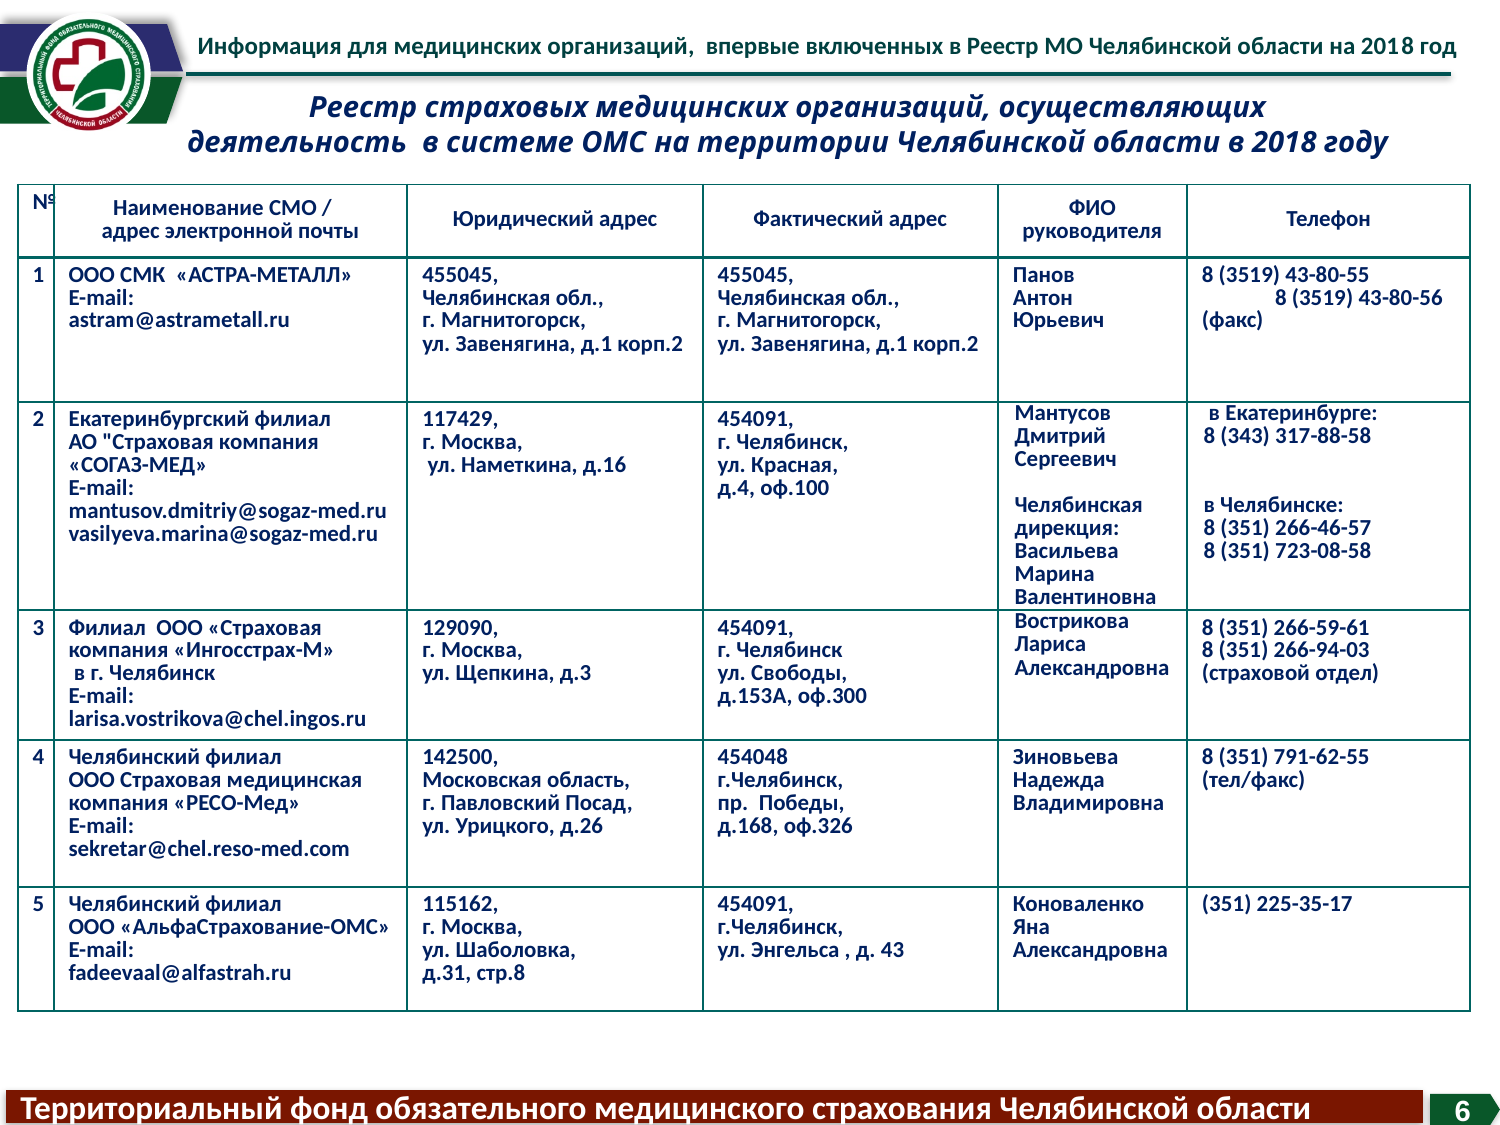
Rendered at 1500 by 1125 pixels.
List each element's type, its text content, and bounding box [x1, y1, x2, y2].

table_cell в Екатеринбурге: 8 (343) 317-88-58 в Челябинске: 8 (351) 266-46-57 8 (351) 723-08-58 [1188, 403, 1469, 609]
table_cell 8 (3519) 43-80-55 8 (3519) 43-80-56 (факс) [1188, 259, 1469, 401]
table_header ФИО руководителя [999, 185, 1186, 256]
table_cell (351) 225-35-17 [1188, 888, 1469, 1010]
table_header Телефон [1188, 185, 1469, 256]
table_cell Челябинский филиал ООО Страховая медицинская компания «РЕСО-Мед» E-mail: sekretar@chel.reso-med.com [55, 741, 406, 886]
table_cell 454091, г. Челябинск, ул. Красная, д.4, оф.100 [704, 403, 997, 609]
table_cell 2 [19, 403, 53, 609]
table_cell 454048 г.Челябинск, пр. Победы, д.168, оф.326 [704, 741, 997, 886]
table_cell 4 [19, 741, 53, 886]
table_cell 454091, г. Челябинск ул. Свободы, д.153А, оф.300 [704, 611, 997, 739]
table_cell 117429, г. Москва, ул. Наметкина, д.16 [408, 403, 702, 609]
table_cell Мантусов Дмитрий Сергеевич Челябинская дирекция: Васильева Марина Валентиновна [999, 403, 1186, 609]
table_header № [19, 185, 53, 256]
table_header Наименование СМО / адрес электронной почты [55, 185, 406, 256]
table_header Юридический адрес [408, 185, 702, 256]
table_cell Екатеринбургский филиал АО "Страховая компания «СОГАЗ-МЕД» E-mail: mantusov.dmitriy@sogaz-med.ru vasilyeva.marina@sogaz-med.ru [55, 403, 406, 609]
table_cell 3 [19, 611, 53, 739]
table_cell 455045, Челябинская обл., г. Магнитогорск, ул. Завенягина, д.1 корп.2 [704, 259, 997, 401]
table_cell 142500, Московская область, г. Павловский Посад, ул. Урицкого, д.26 [408, 741, 702, 886]
table_cell Челябинский филиал ООО «АльфаСтрахование-ОМС» E-mail: fadeevaal@alfastrah.ru [55, 888, 406, 1010]
table_cell 5 [19, 888, 53, 1010]
table_cell 454091, г.Челябинск, ул. Энгельса , д. 43 [704, 888, 997, 1010]
table_cell Коноваленко Яна Александровна [999, 888, 1186, 1010]
table_cell 129090, г. Москва, ул. Щепкина, д.3 [408, 611, 702, 739]
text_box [5, 1089, 1500, 1125]
table_cell Филиал ООО «Страховая компания «Ингосстрах-М» в г. Челябинск E-mail: larisa.vostrikova@chel.ingos.ru [55, 611, 406, 739]
table_cell Зиновьева Надежда Владимировна [999, 741, 1186, 886]
title Реестр страховых медицинских организаций, осуществляющих деятельность в системе ОМС на территории Челябинской области в 2018 году [41, 118, 1500, 181]
table_cell 8 (351) 791-62-55 (тел/факс) [1188, 741, 1469, 886]
table_cell 8 (351) 266-59-61 8 (351) 266-94-03 (страховой отдел) [1188, 611, 1469, 739]
table_header Фактический адрес [704, 185, 997, 256]
table_cell ООО СМК «АСТРА-МЕТАЛЛ» E-mail: astram@astrametall.ru [55, 259, 406, 401]
table_cell Панов Антон Юрьевич [999, 259, 1186, 401]
table_cell 1 [19, 259, 53, 401]
text_box Информация для медицинских организаций, впервые включенных в Реестр МО Челябинской области на 2018 год [188, 22, 1500, 118]
table_cell 455045, Челябинская обл., г. Магнитогорск, ул. Завенягина, д.1 корп.2 [408, 259, 702, 401]
table_cell 115162, г. Москва, ул. Шаболовка, д.31, стр.8 [408, 888, 702, 1010]
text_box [0, 11, 184, 140]
table_cell Вострикова Лариса Александровна [999, 611, 1186, 739]
